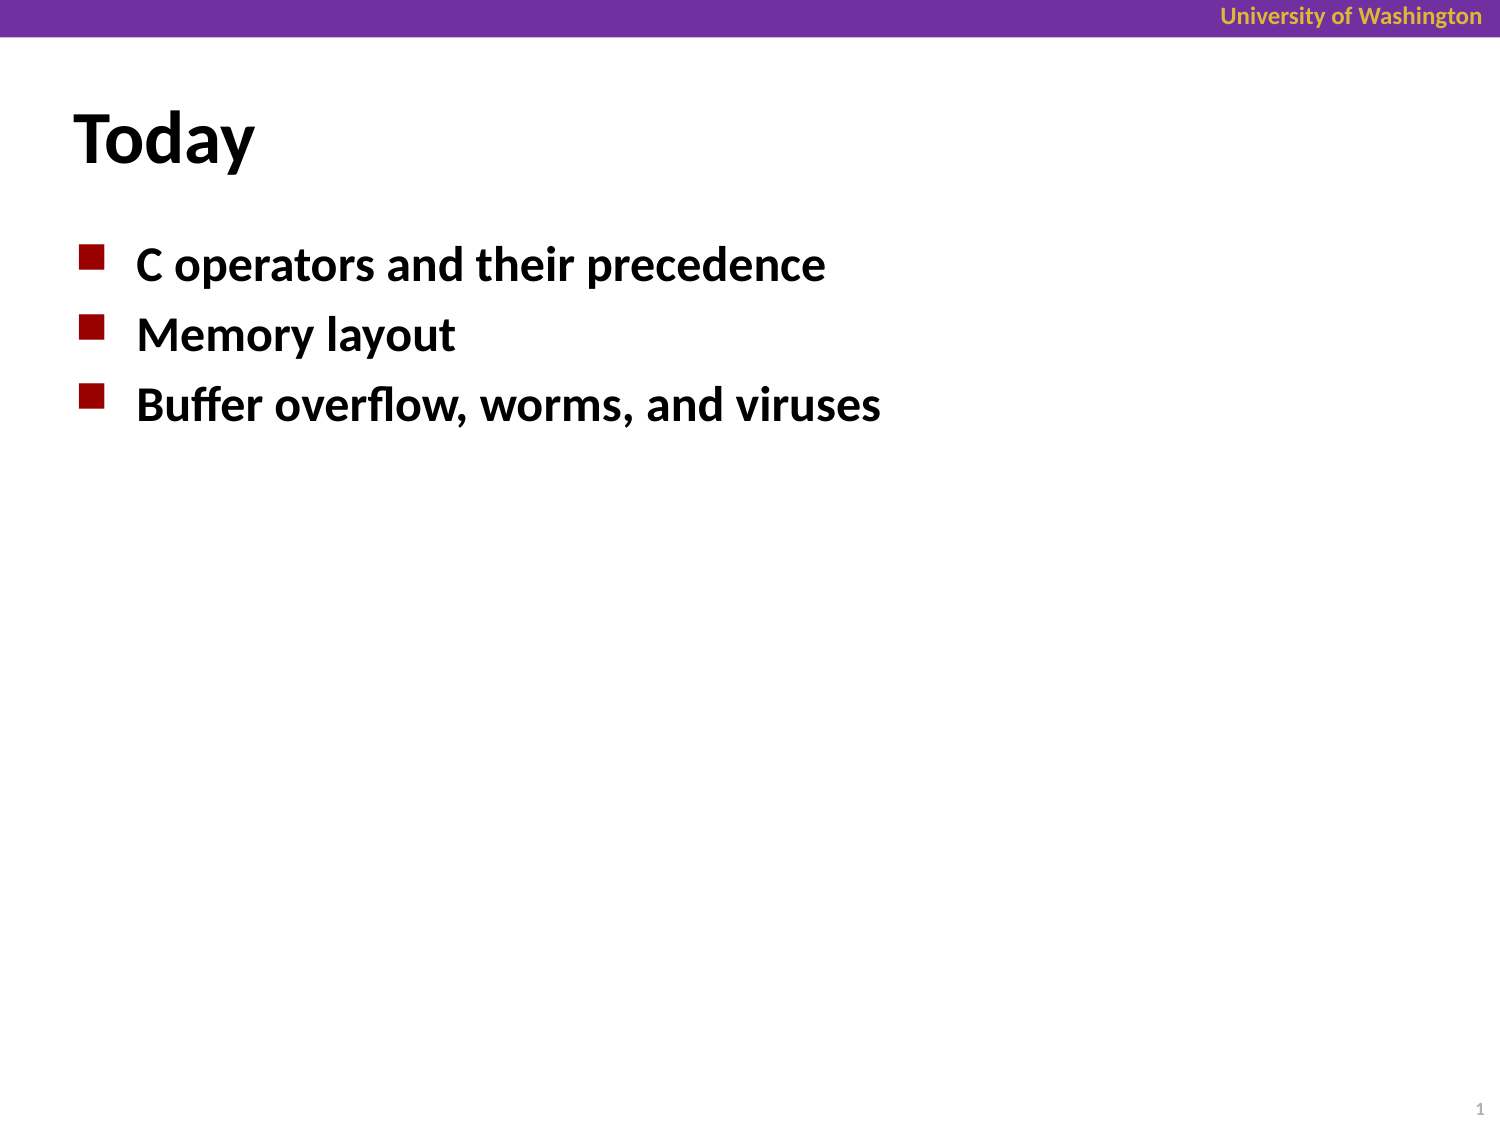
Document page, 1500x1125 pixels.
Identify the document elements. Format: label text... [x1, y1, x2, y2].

title Today [58, 71, 1438, 197]
list C operators and their precedence Memory layout Buffer overflow, worms, and viruses [64, 223, 1438, 1040]
slide_number 1 [1400, 1077, 1500, 1125]
